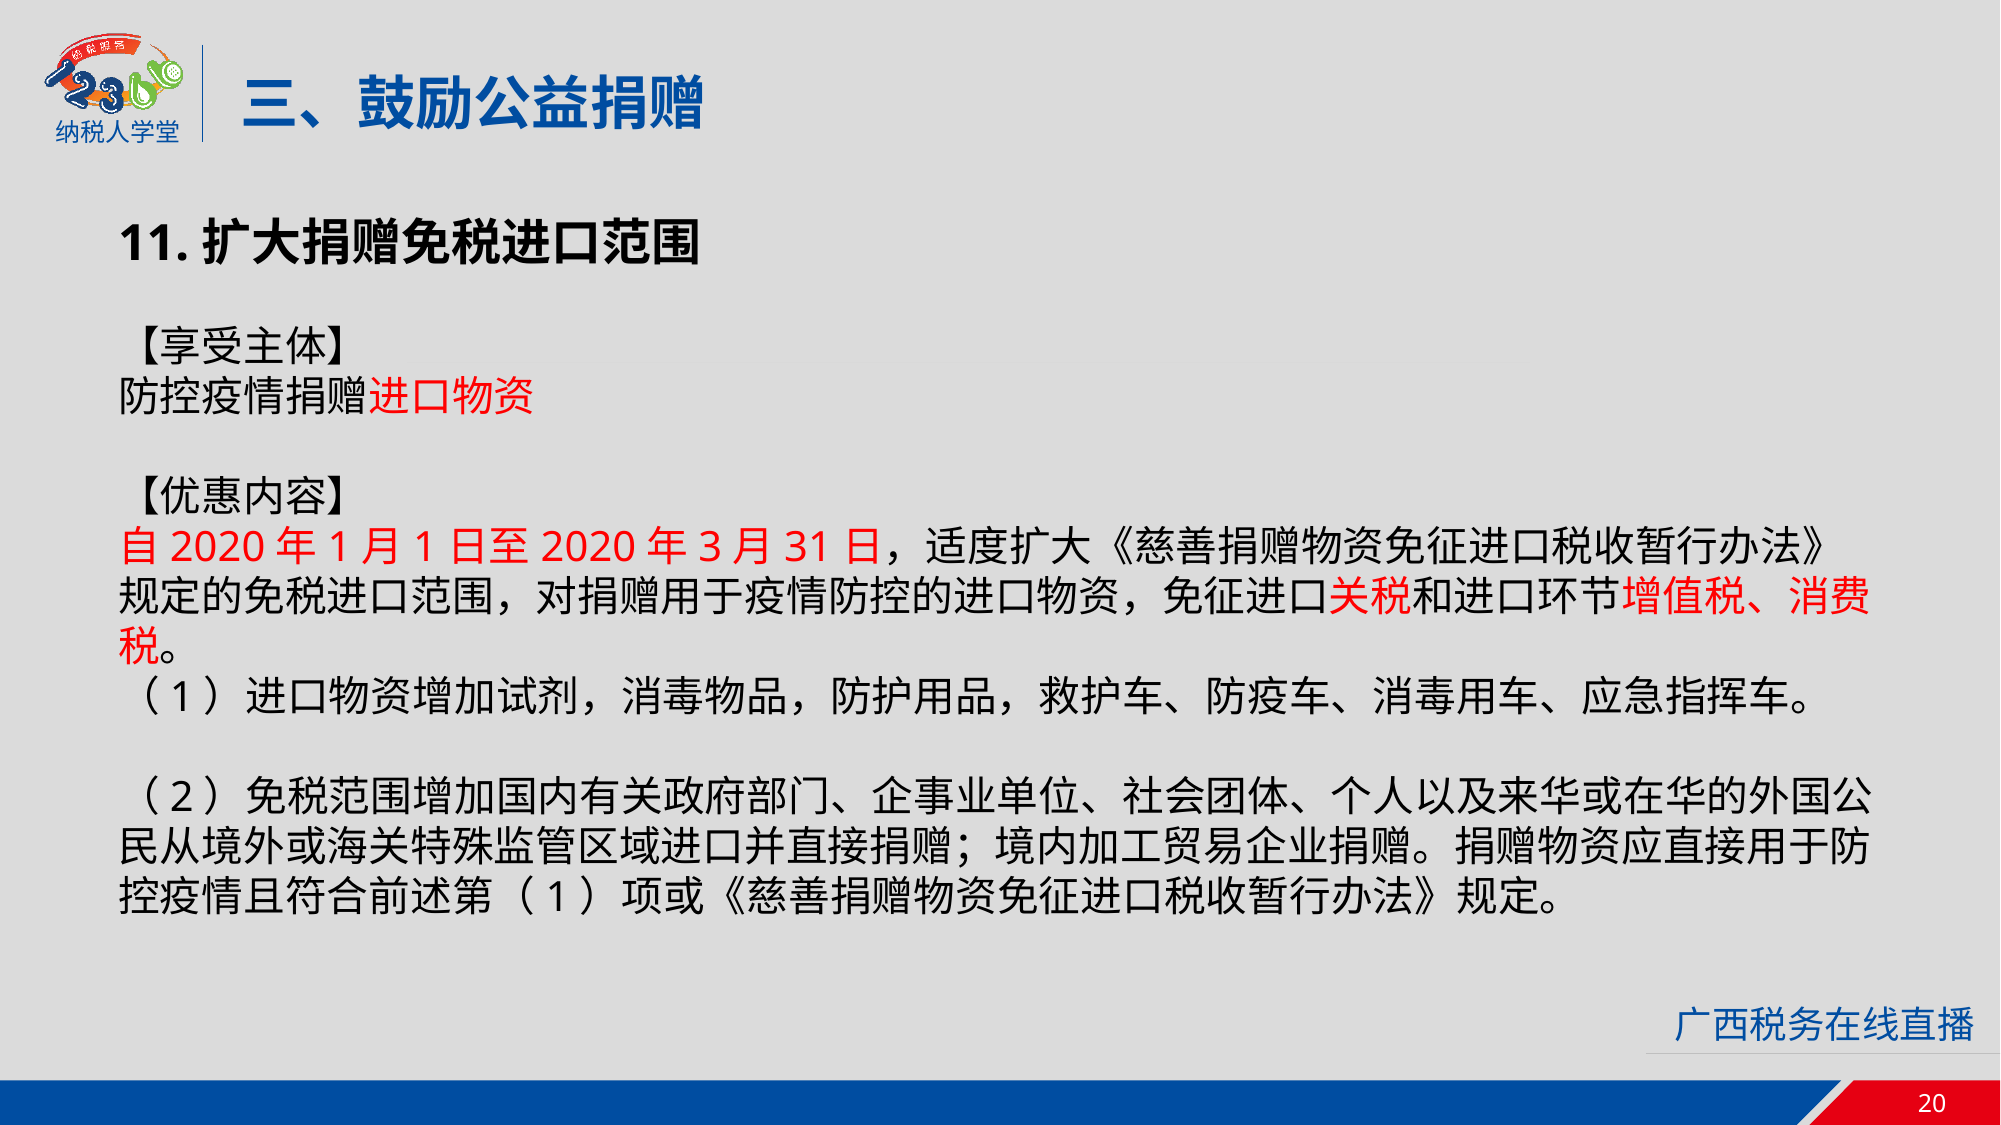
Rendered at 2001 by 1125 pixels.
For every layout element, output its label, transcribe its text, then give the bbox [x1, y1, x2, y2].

text_box 三、鼓励公益捐赠 [225, 58, 1645, 144]
text_box 11.扩大捐赠免税进口范围 【享受主体】 防控疫情捐赠进口物资 【优惠内容】 自2020年1月1日至2020年3月31日，适度扩大《慈善捐赠物资免征进口税收暂行办法》规定的免税进口范围，对捐赠用于疫情防控的进口物资，免征进口关税和进口环节增值税、消费税。 （1）进口物资增加试剂，消毒物品，防护用品，救护车、防疫车、消毒用车、应急指挥车。 （2）免税范围增加国内有关政府部门、企事业单位、社会团体、个人以及来华或在华的外国公民从境外或海关特殊监管区域进口并直接捐赠；境内加工贸易企业捐赠。捐赠物资应直接用于防控疫情且符合前述第（1）项或《慈善捐赠物资免征进口税收暂行办法》规定。 [103, 202, 1890, 1028]
picture [40, 29, 187, 119]
